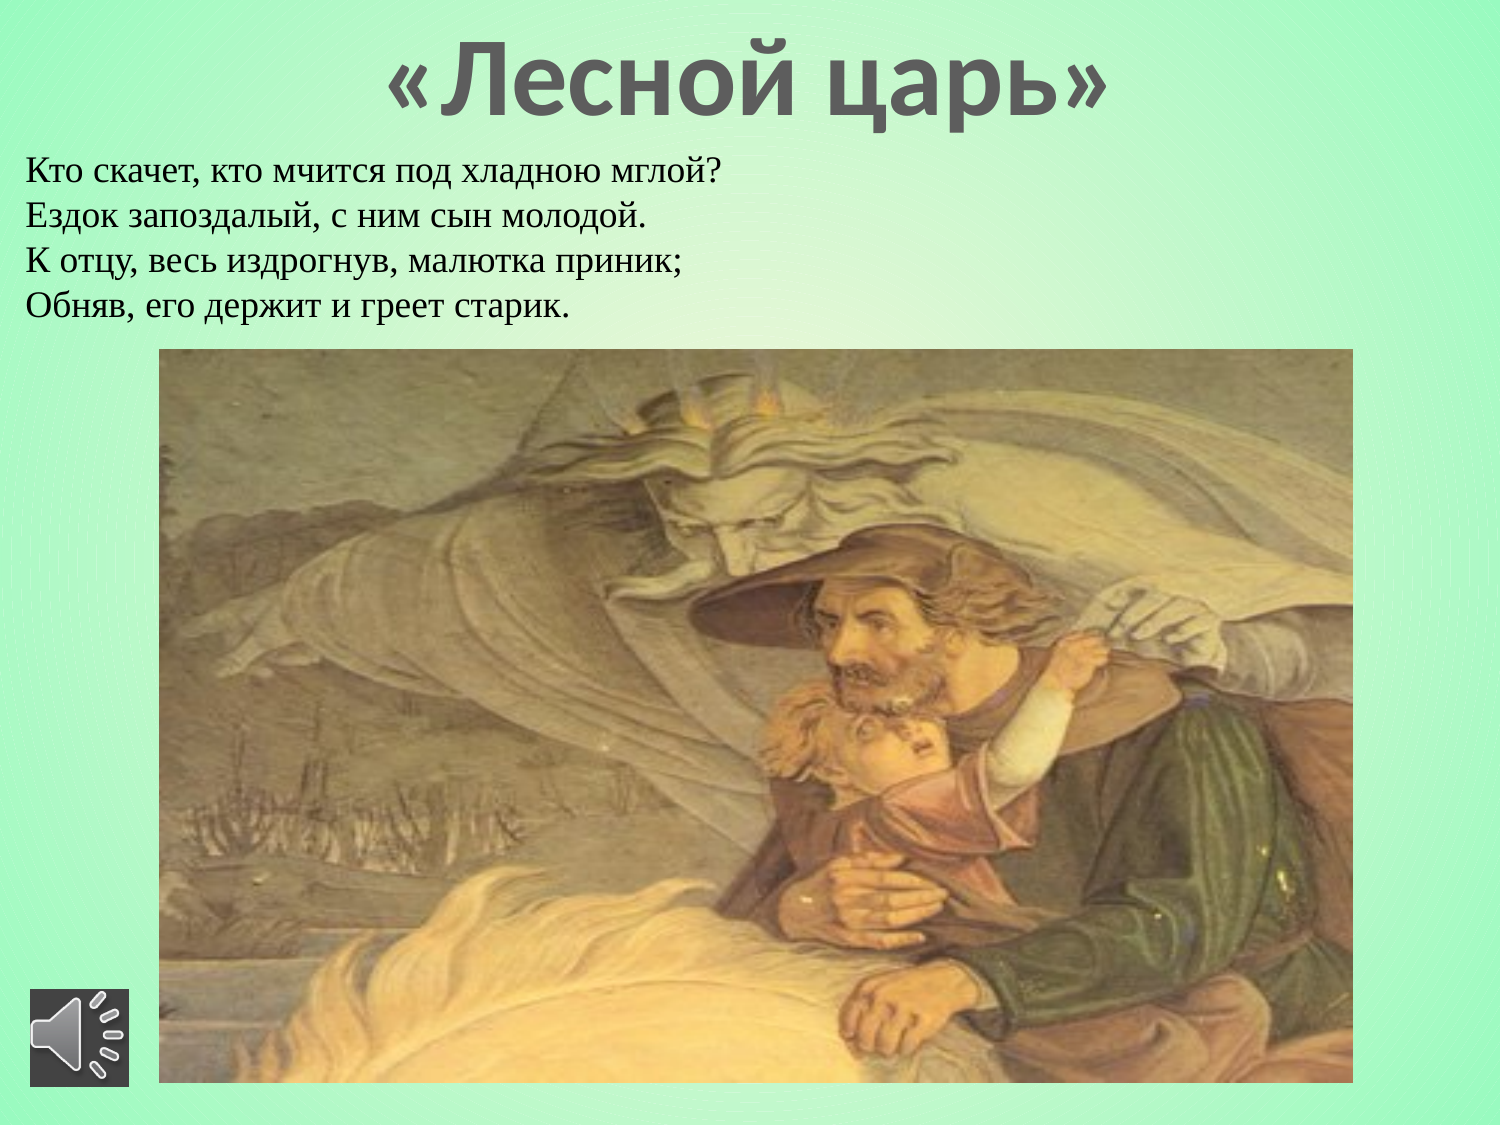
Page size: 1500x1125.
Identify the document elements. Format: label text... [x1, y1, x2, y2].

text_box Кто скачет, кто мчится под хладною мглой? Ездок запоздалый, с ним сын молодой. К отцу, весь издрогнув, малютка приник; Обняв, его держит и греет старик. [10, 137, 738, 332]
picture [29, 987, 130, 1088]
text_box «Лесной царь» [364, 0, 1136, 146]
picture [159, 349, 1353, 1083]
